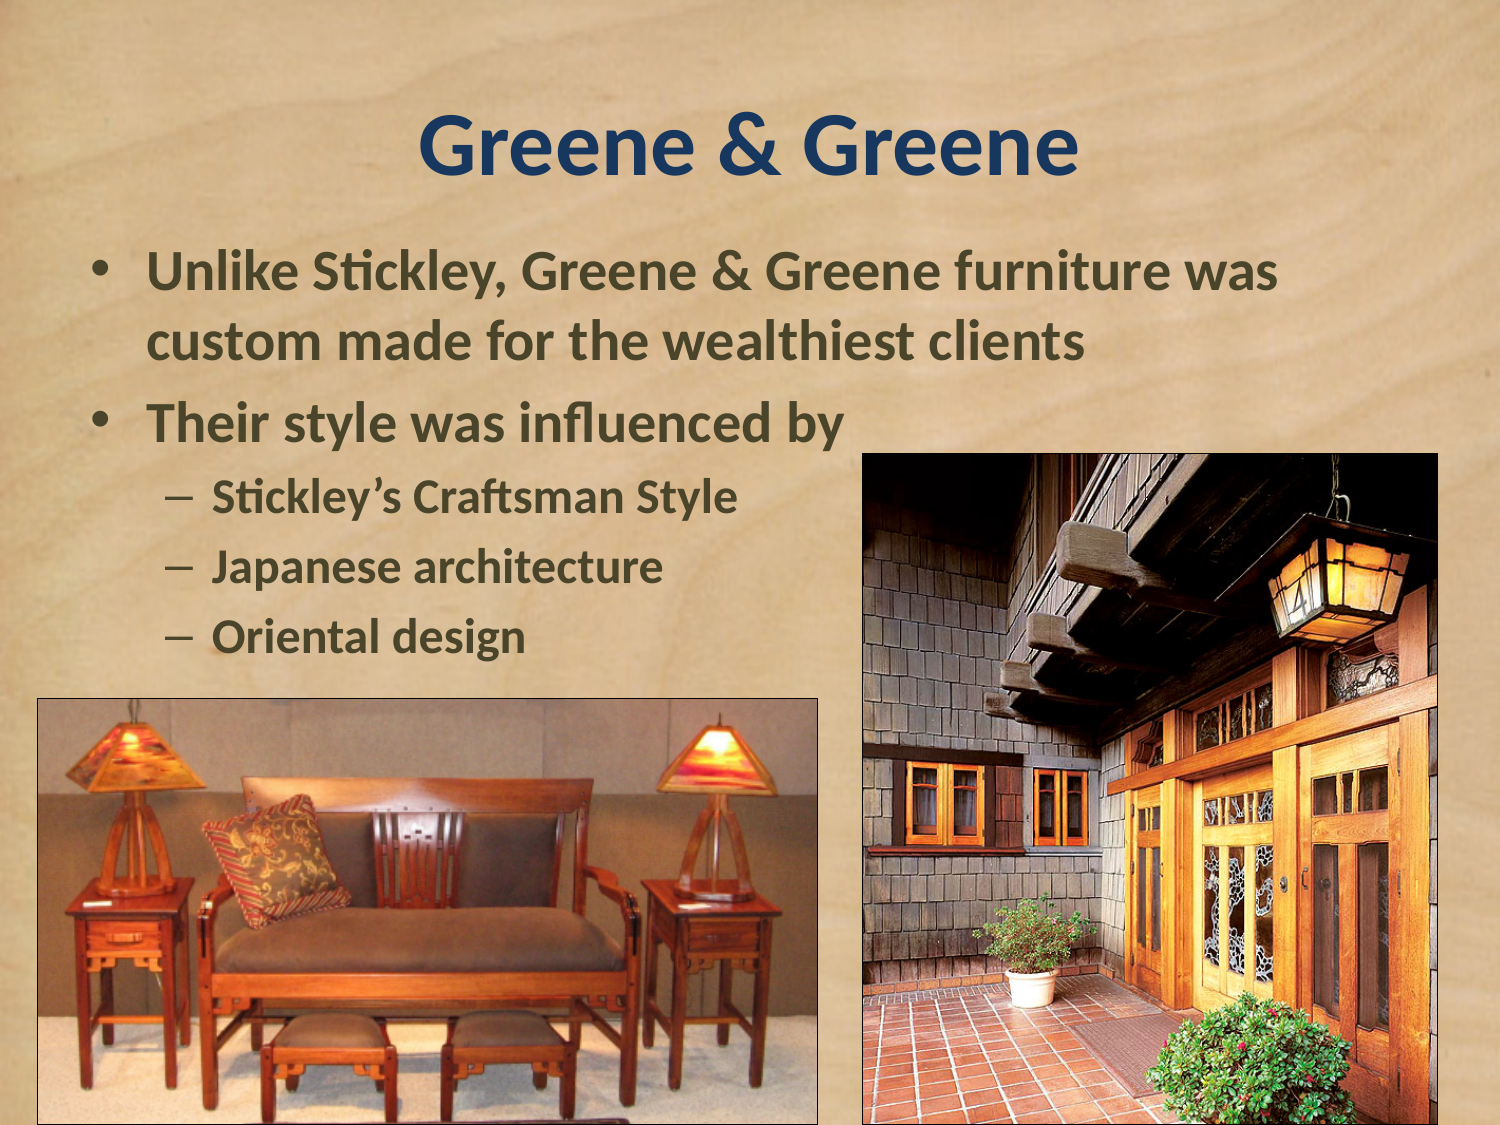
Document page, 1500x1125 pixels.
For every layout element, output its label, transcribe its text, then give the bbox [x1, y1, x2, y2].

title Greene & Greene [75, 45, 1425, 224]
list Unlike Stickley, Greene & Greene furniture was custom made for the wealthiest clients Their style was influenced by Stickley’s Craftsman Style Japanese architecture Oriental design [75, 224, 1425, 1088]
picture [0, 0, 1500, 1125]
